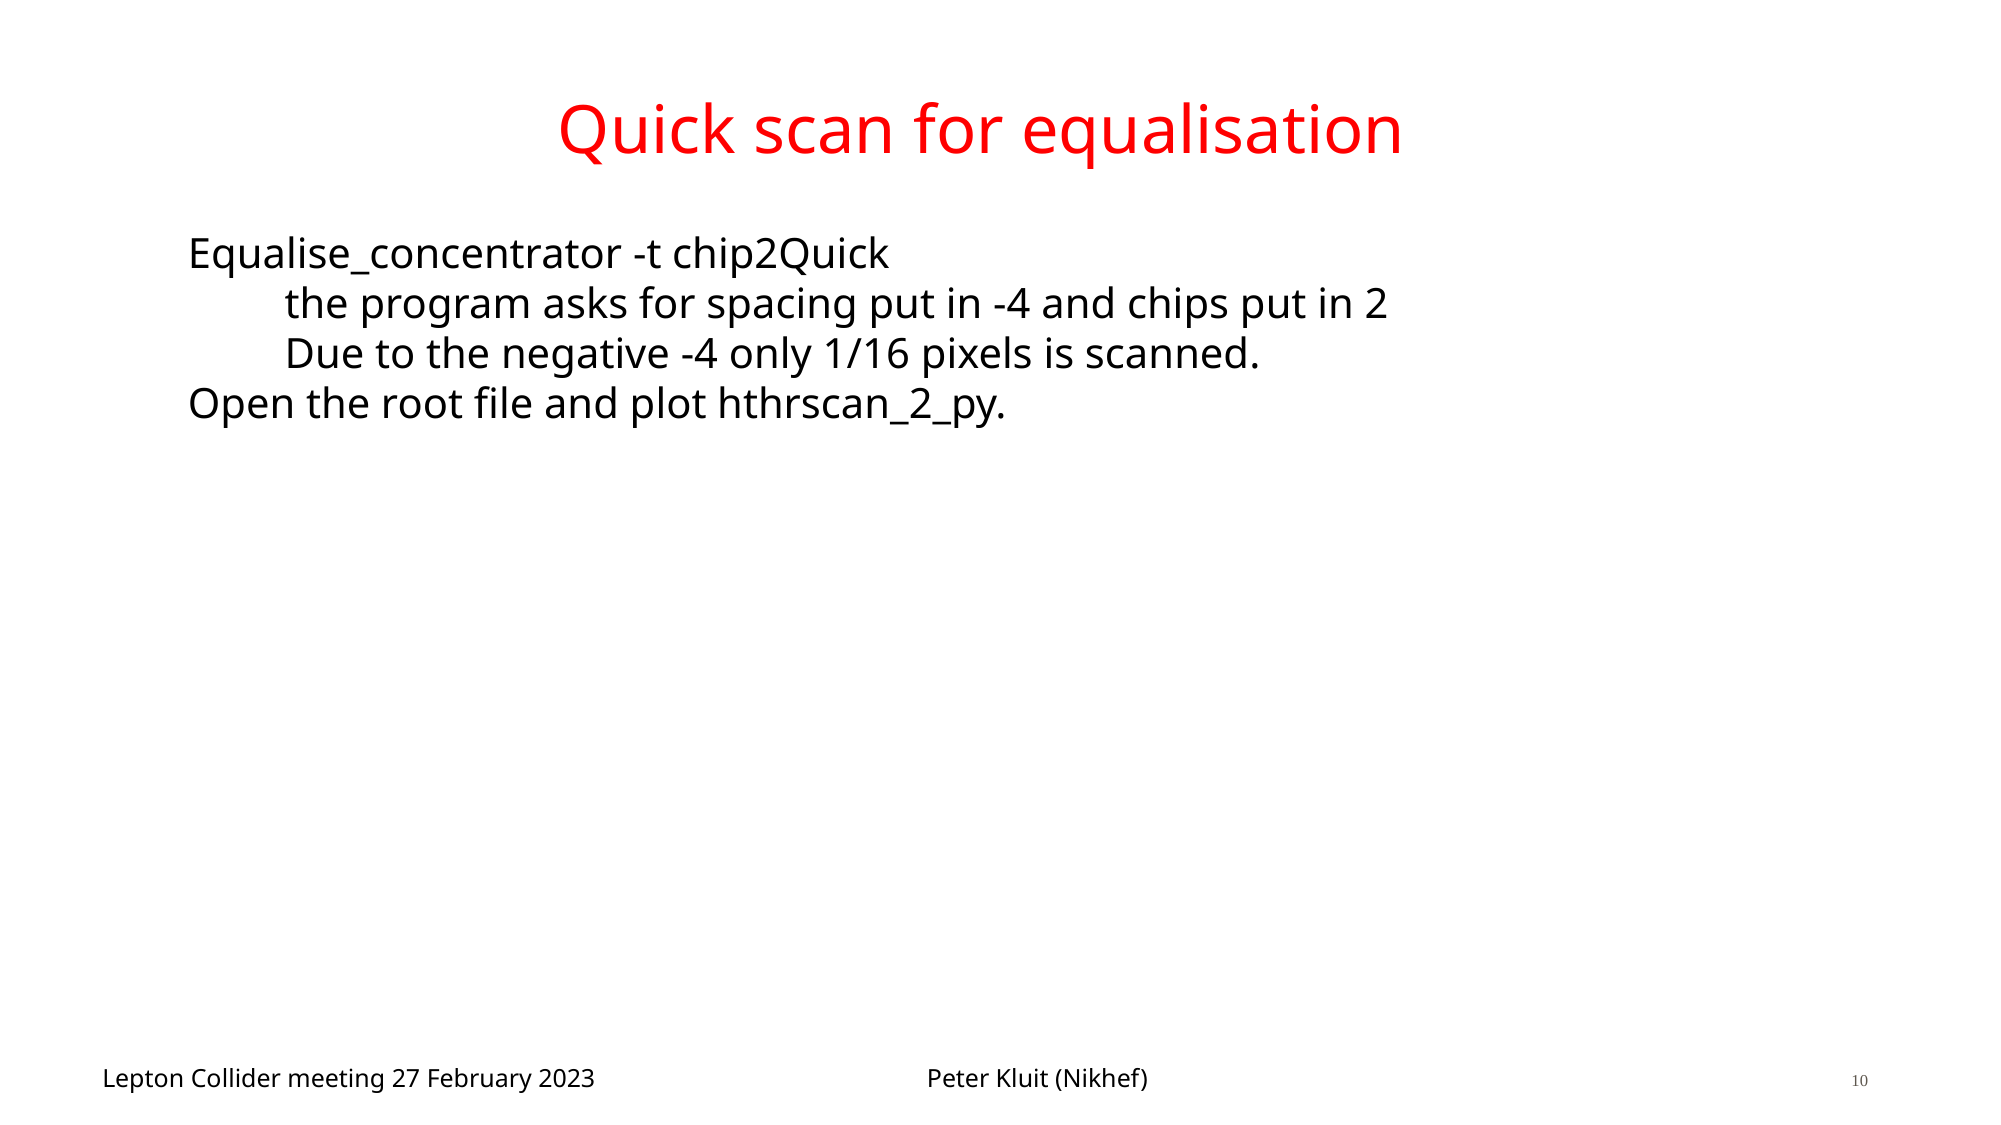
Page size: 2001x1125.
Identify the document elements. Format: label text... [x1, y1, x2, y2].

title Quick scan for equalisation [238, 42, 1727, 174]
text_box Equalise_concentrator -t chip2Quick the program asks for spacing put in -4 and chips put in 2 Due to the negative -4 only 1/16 pixels is scanned. Open the root file and plot hthrscan_2_py. [173, 219, 1875, 555]
